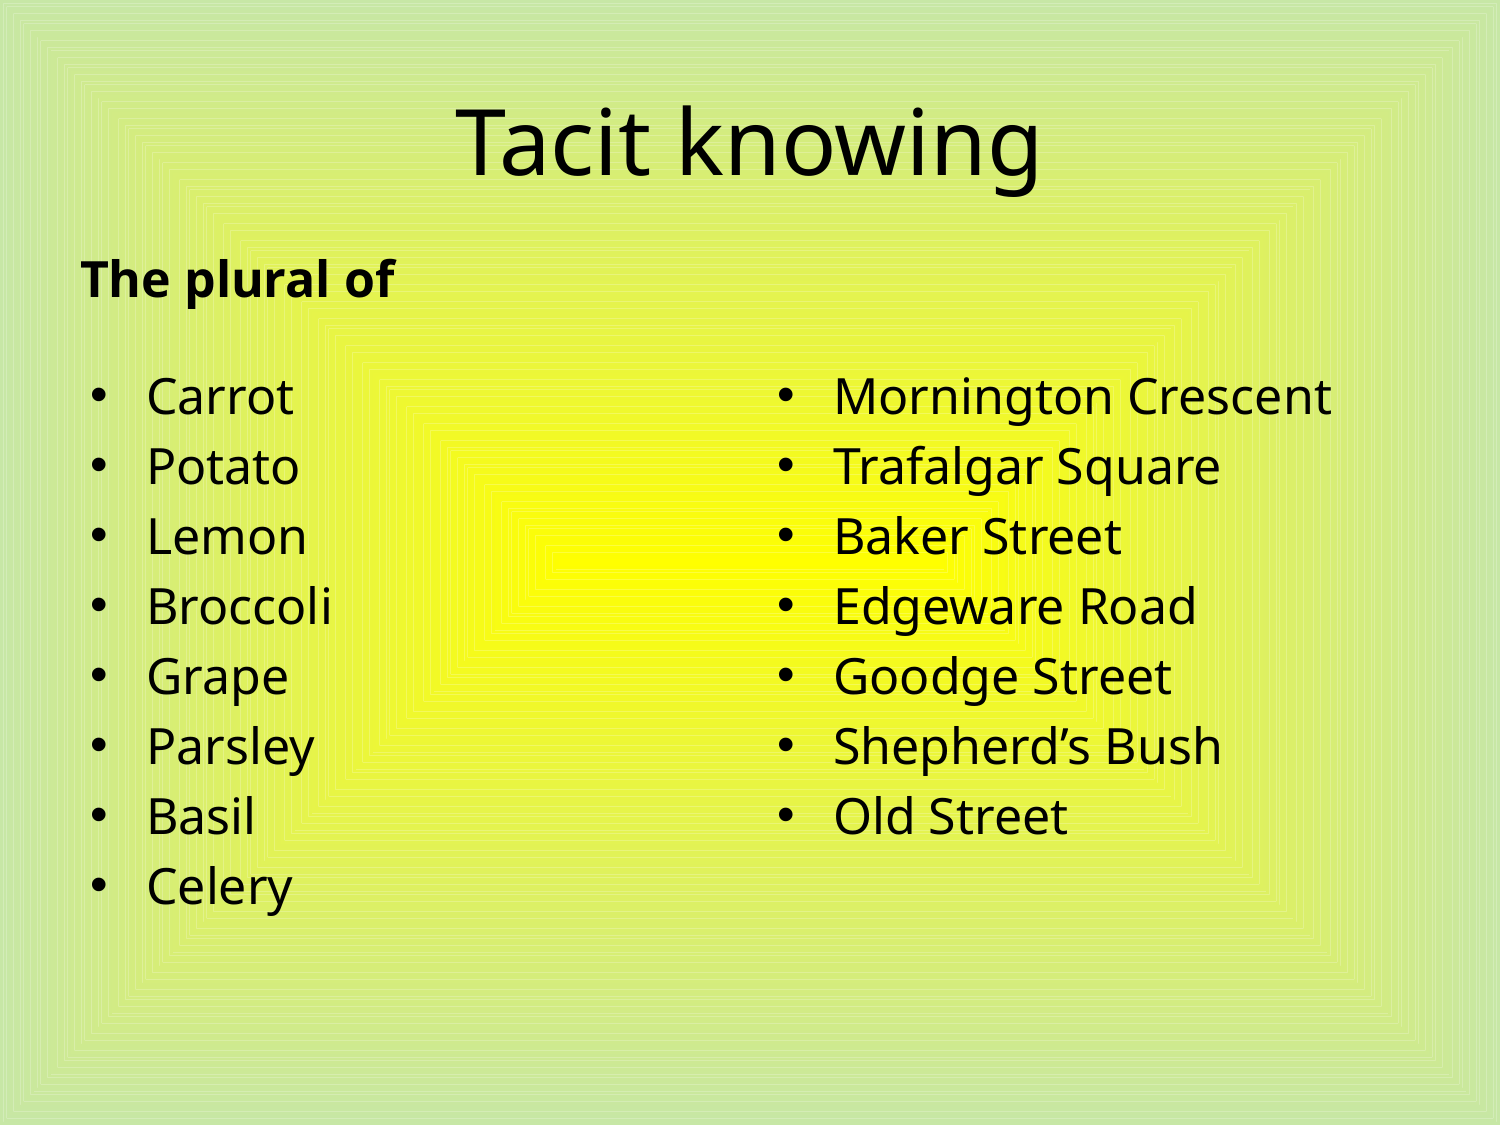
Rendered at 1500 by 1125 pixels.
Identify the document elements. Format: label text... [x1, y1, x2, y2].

list Carrot Potato Lemon Broccoli Grape Parsley Basil Celery [75, 356, 738, 1005]
list The plural of [64, 280, 728, 386]
title Tacit knowing [75, 45, 1425, 233]
list Mornington Crescent Trafalgar Square Baker Street Edgeware Road Goodge Street Shepherd’s Bush Old Street [761, 356, 1425, 1005]
